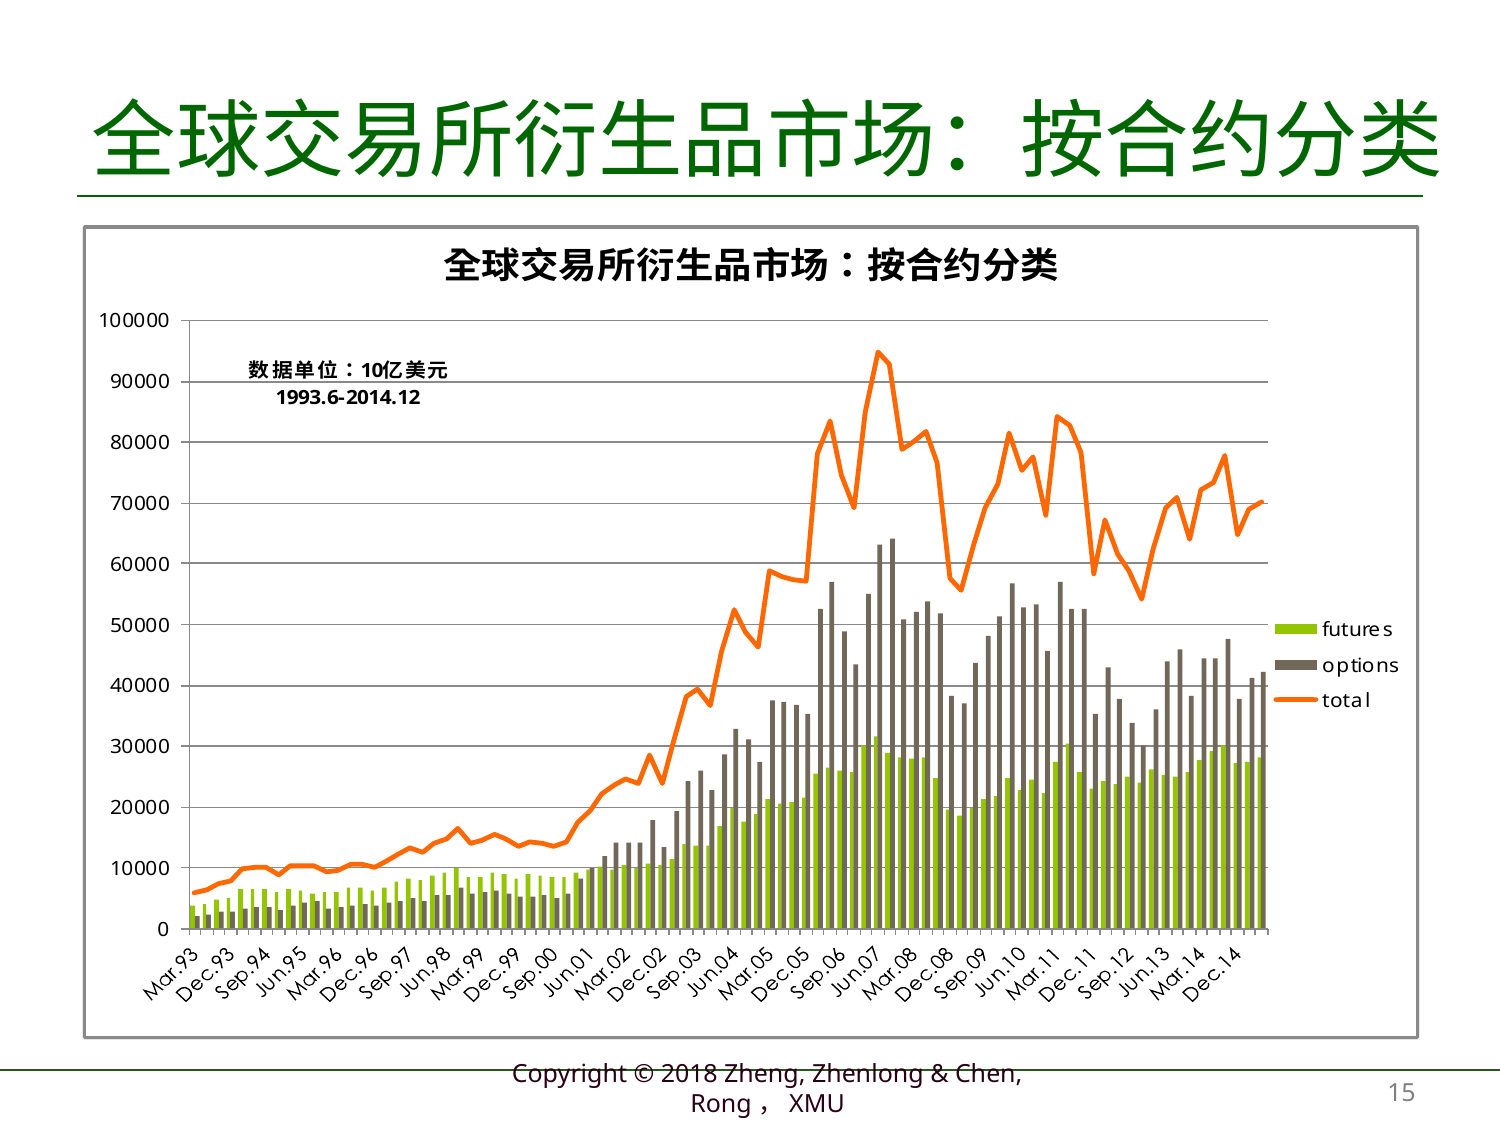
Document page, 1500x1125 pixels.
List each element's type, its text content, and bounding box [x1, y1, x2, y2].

slide_number 15 [1080, 1070, 1431, 1118]
picture [76, 219, 1425, 1045]
title 全球交易所衍生品市场：按合约分类 [76, 54, 1471, 194]
